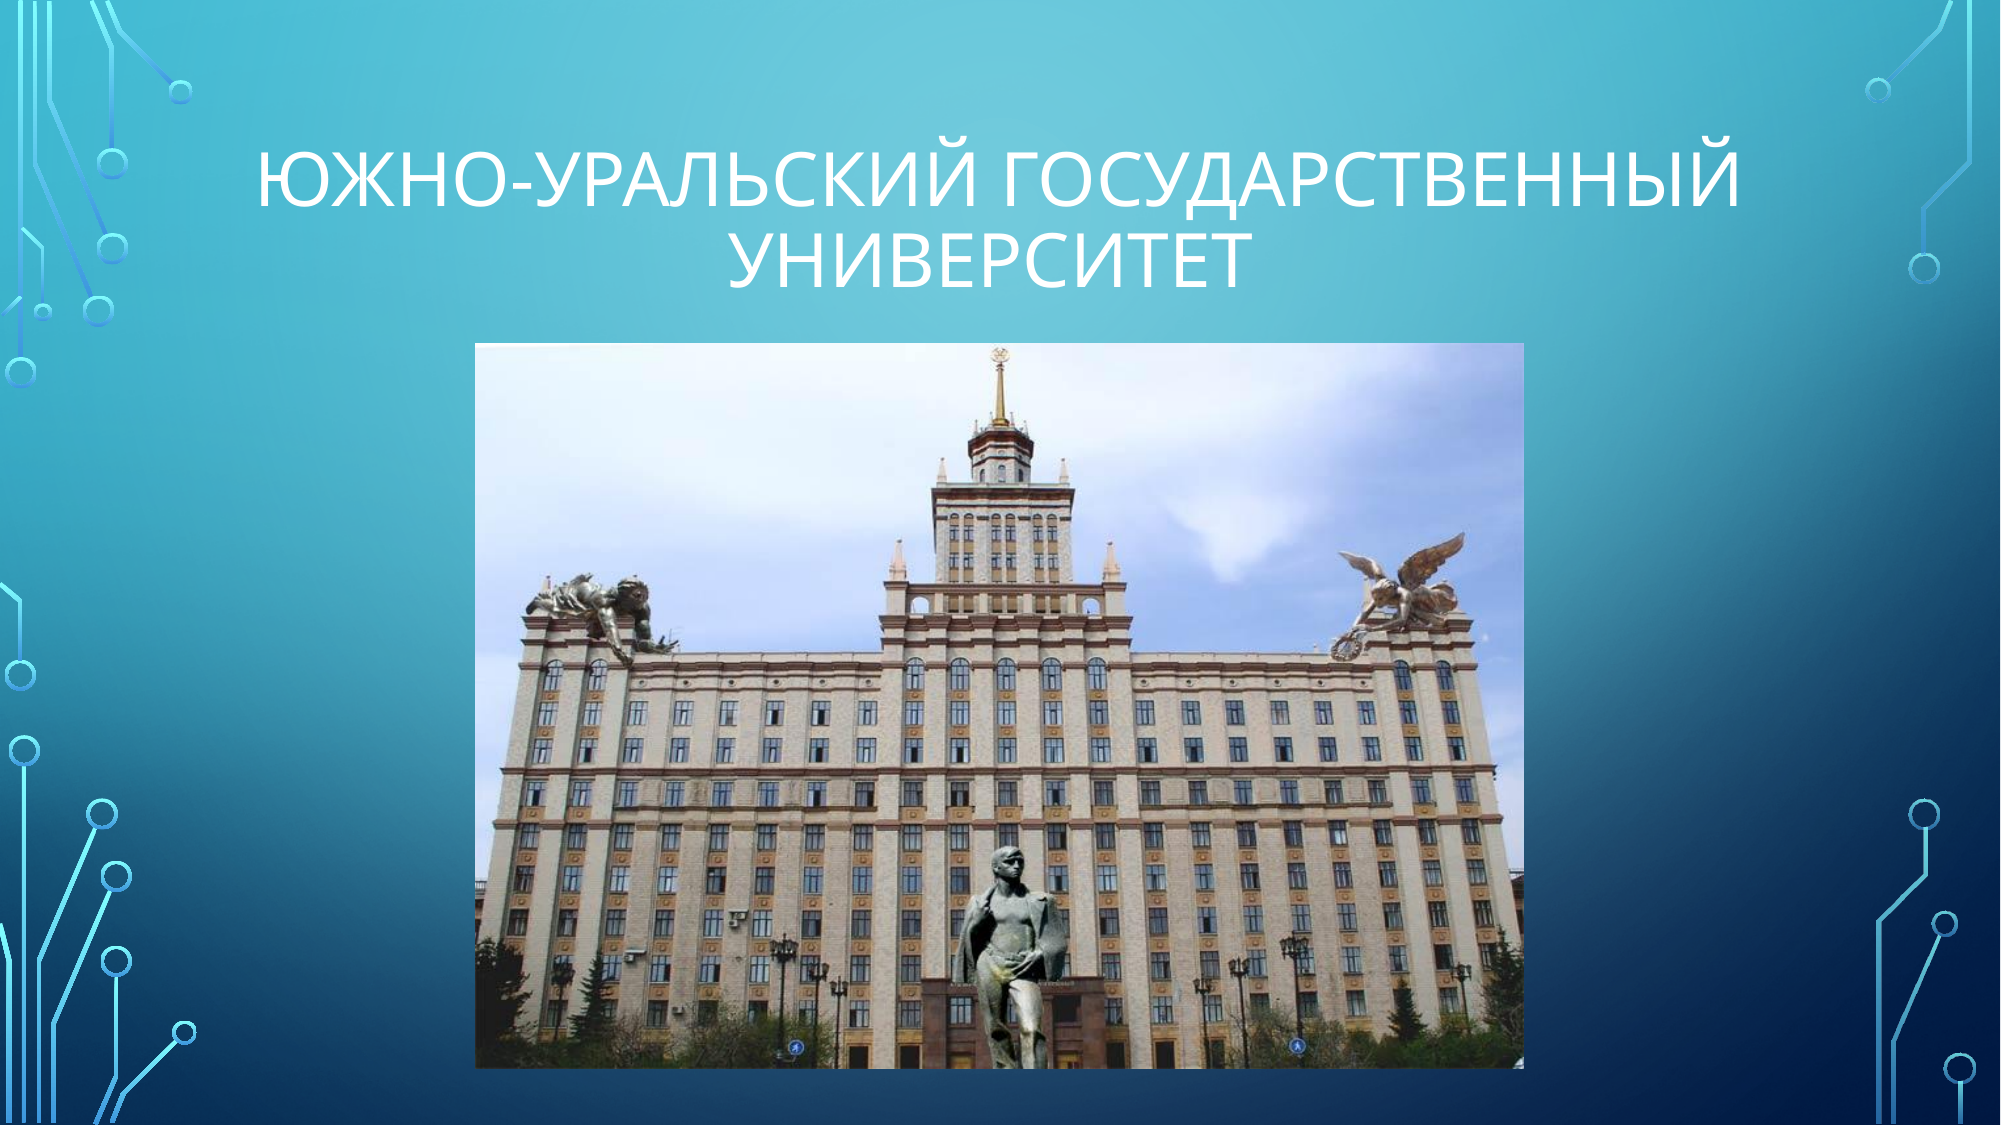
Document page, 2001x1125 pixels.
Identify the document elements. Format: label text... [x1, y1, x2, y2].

title Южно-уральский государственный университет [187, 101, 1813, 344]
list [475, 343, 1525, 1069]
